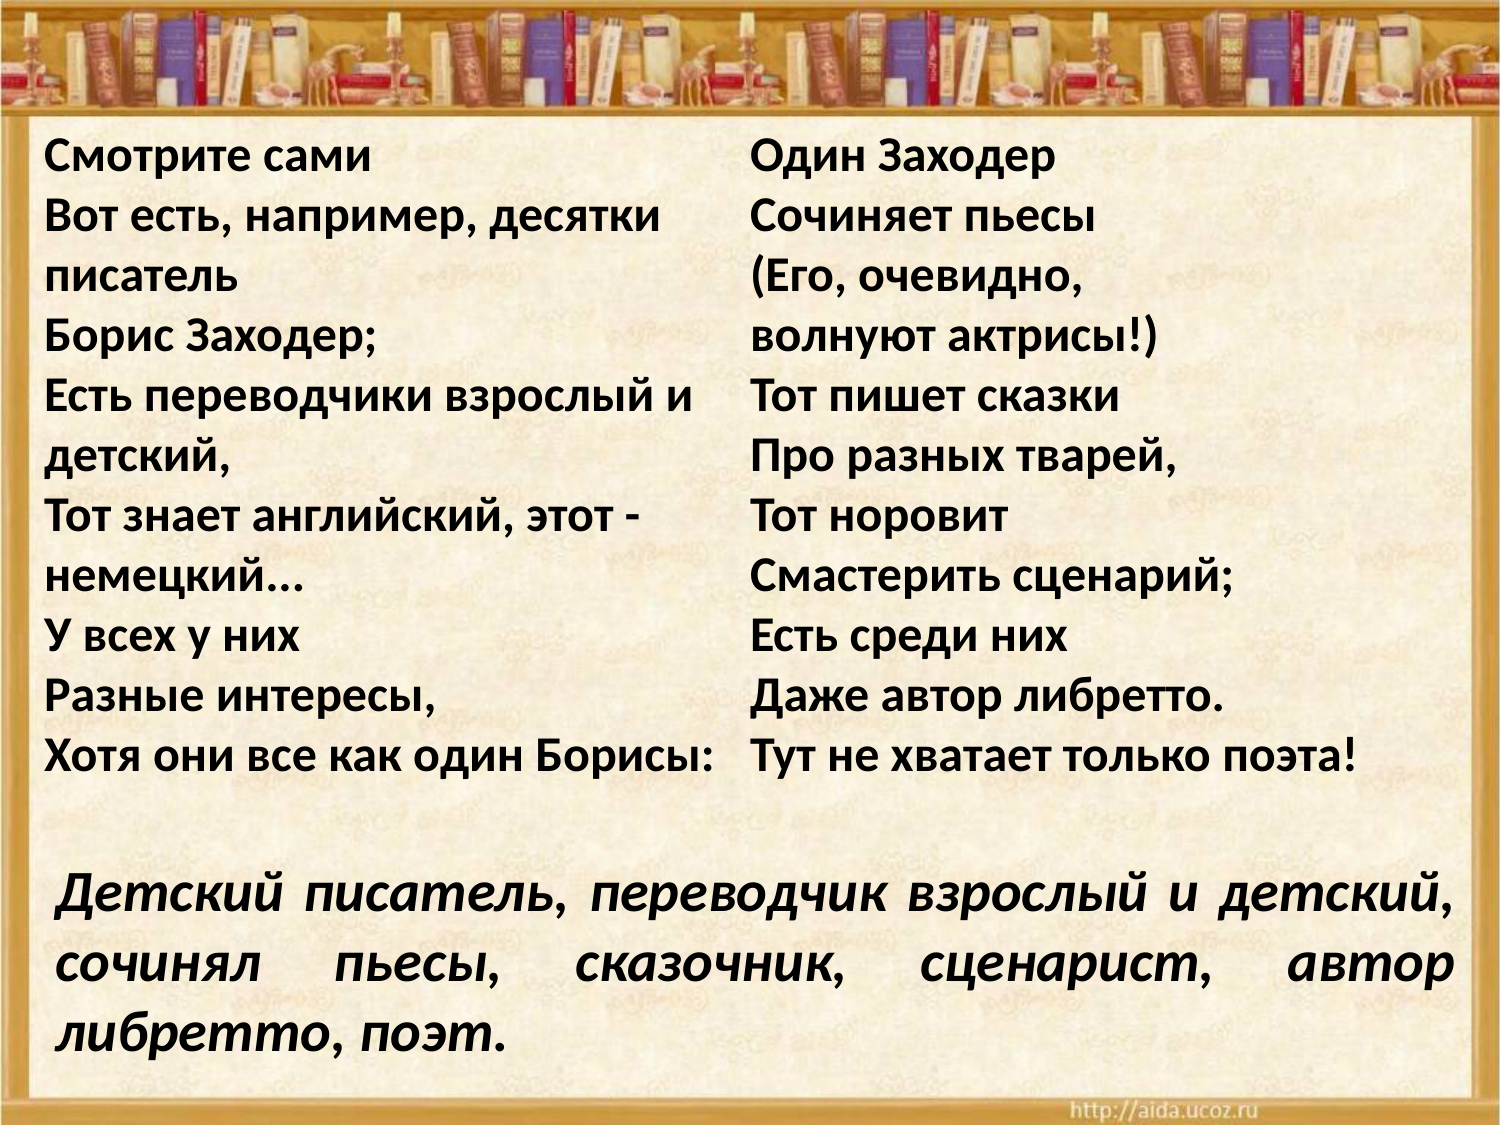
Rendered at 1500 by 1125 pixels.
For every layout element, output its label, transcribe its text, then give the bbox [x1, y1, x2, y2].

text_box Смотрите сами Вот есть, например, десятки писатель Борис Заходер; Есть переводчики взрослый и детский, Тот знает английский, этот - немецкий... У всех у них Разные интересы, Хотя они все как один Борисы: Один Заходер Сочиняет пьесы (Его, очевидно, волнуют актрисы!) Тот пишет сказки Про разных тварей, Тот норовит Смастерить сценарий; Есть среди них Даже автор либретто. Тут не хватает только поэта! [29, 113, 1471, 840]
text_box Детский писатель, переводчик взрослый и детский, сочинял пьесы, сказочник, сценарист, автор либретто, поэт. [41, 846, 1471, 1071]
picture [0, 0, 1500, 1125]
